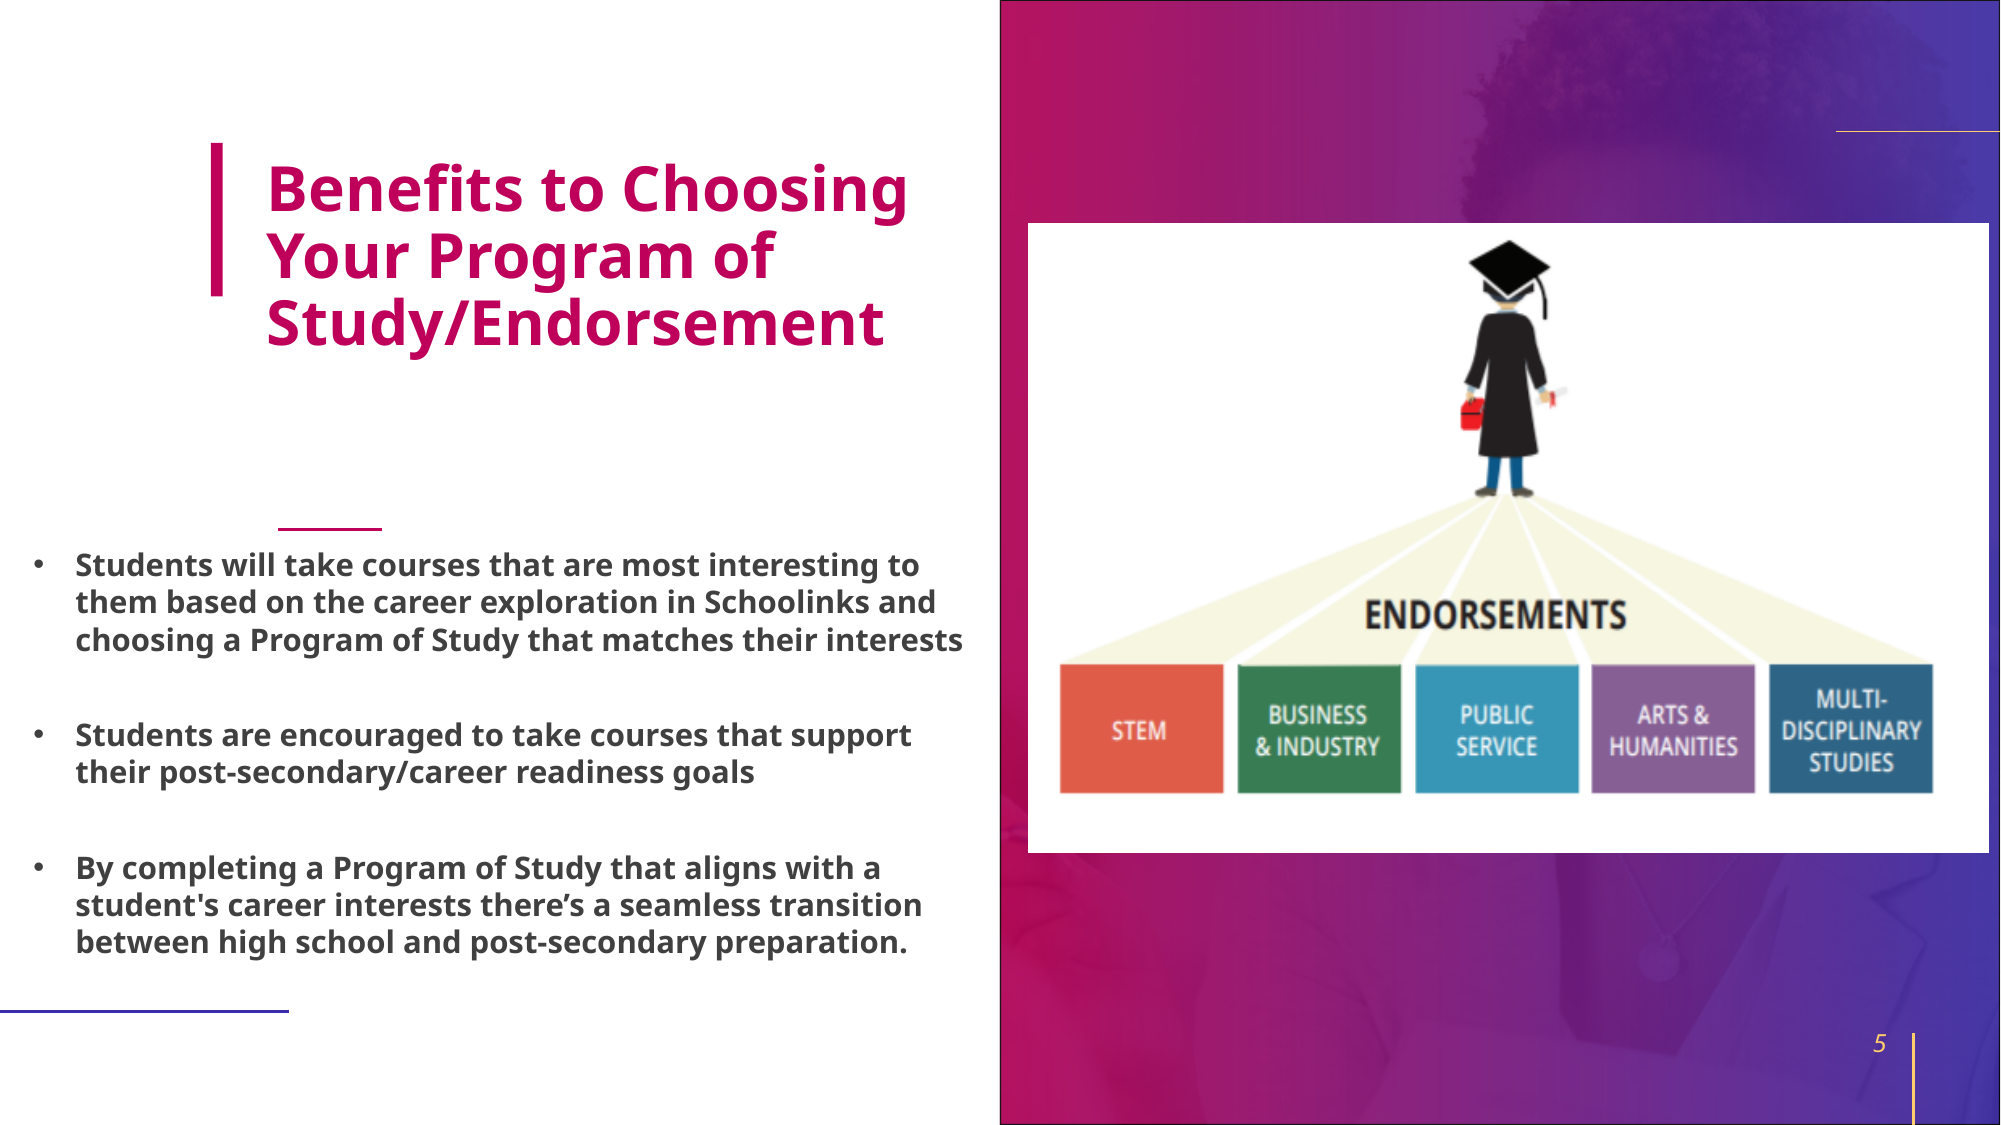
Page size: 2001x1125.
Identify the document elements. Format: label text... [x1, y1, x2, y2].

slide_number 5 [1451, 1015, 1902, 1075]
picture [0, 0, 999, 1125]
title Benefits to Choosing Your Program of Study/Endorsement [251, 132, 932, 385]
list Students will take courses that are most interesting to them based on the career exploration in Schoolinks and choosing a Program of Study that matches their interests Students are encouraged to take courses that support their post-secondary/career readiness goals By completing a Program of Study that aligns with a student's career interests there’s a seamless transition between high school and post-secondary preparation. [18, 537, 1000, 993]
picture [1028, 223, 1989, 853]
